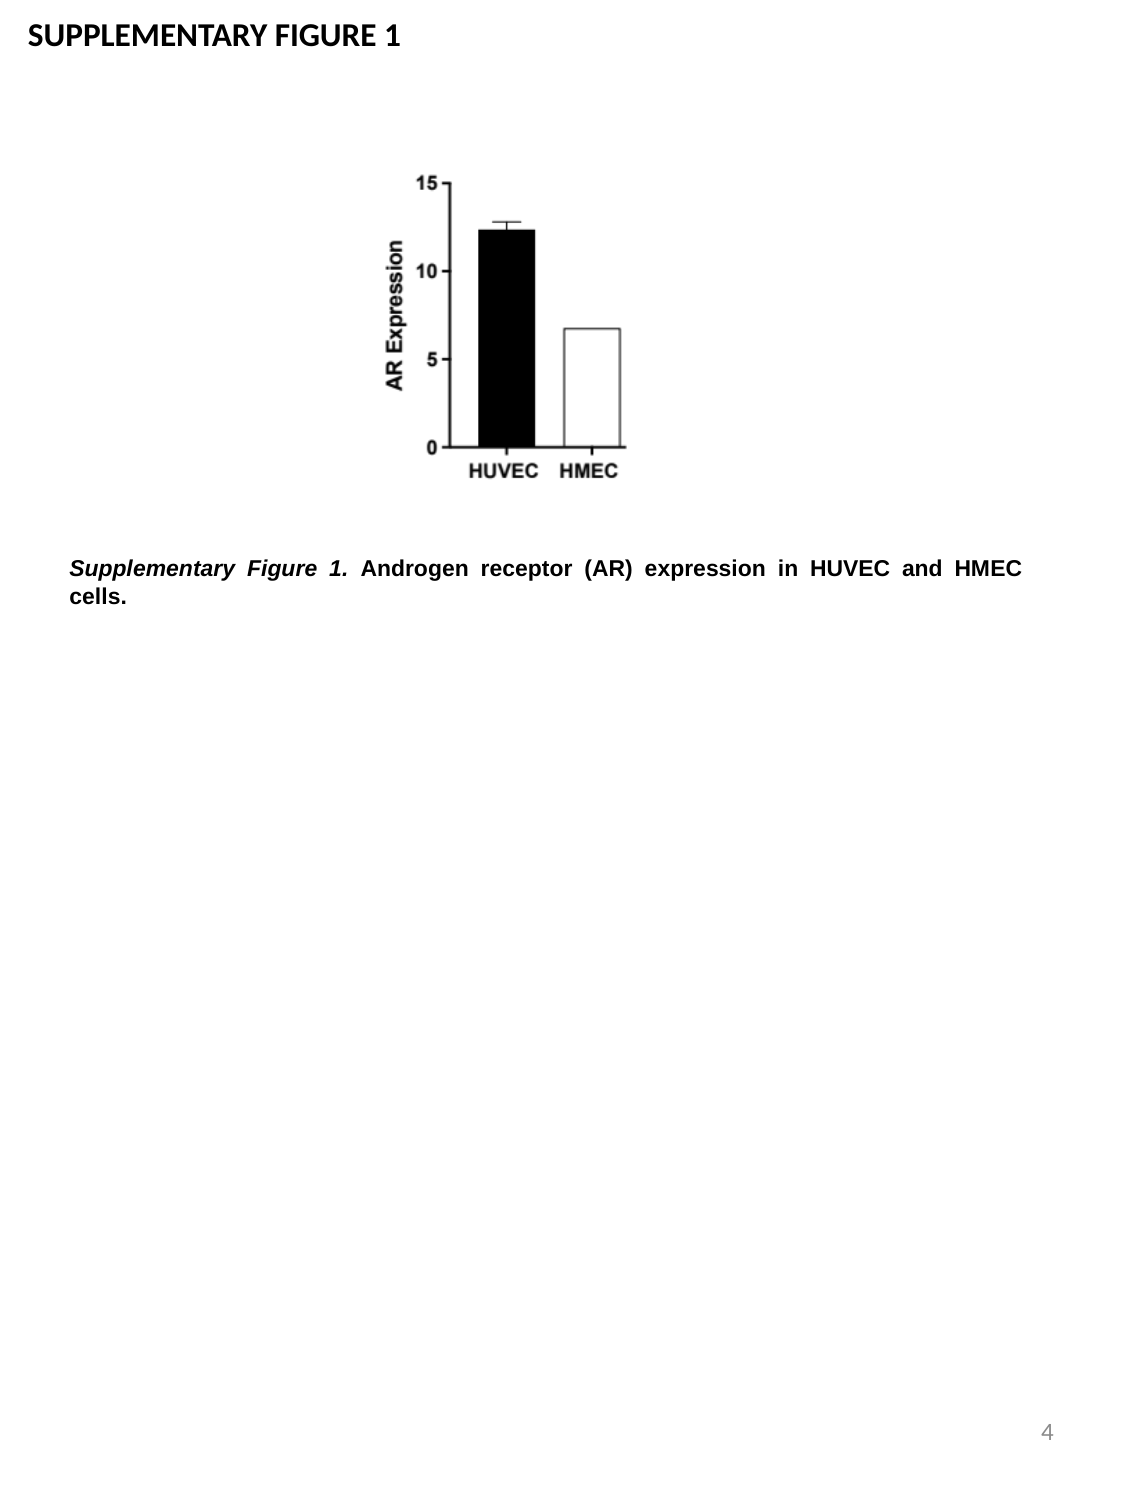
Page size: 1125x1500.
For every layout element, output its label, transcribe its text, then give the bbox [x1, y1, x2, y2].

picture [373, 160, 671, 483]
slide_number 4 [806, 1390, 1069, 1471]
text_box SUPPLEMENTARY FIGURE 1 [13, 5, 417, 61]
text_box Supplementary Figure 1. Androgen receptor (AR) expression in HUVEC and HMEC cells. [54, 546, 1040, 617]
